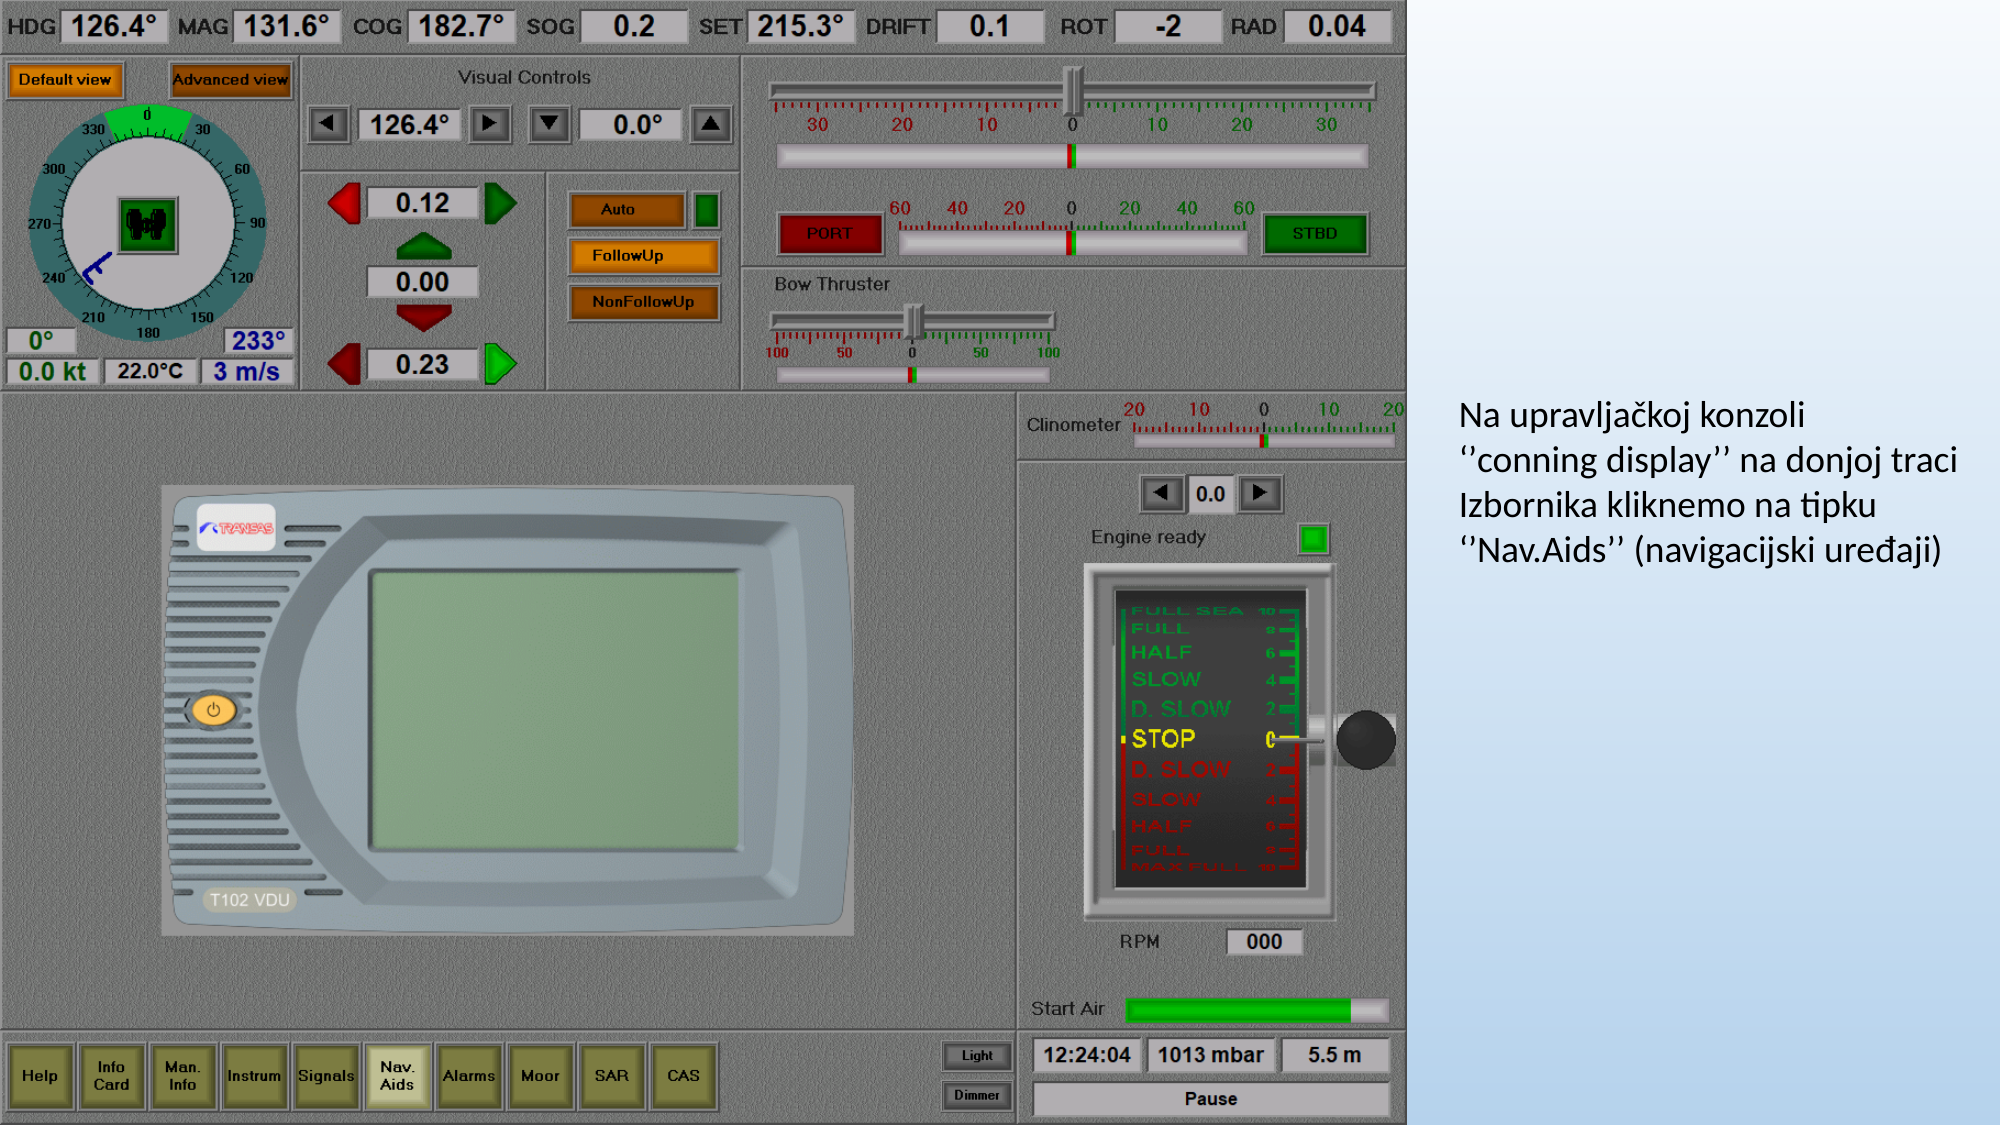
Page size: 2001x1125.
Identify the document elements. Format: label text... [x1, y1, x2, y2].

picture [0, 0, 1407, 1125]
text_box Na upravljačkoj konzoli ‘’conning display’’ na donjoj traci Izbornika kliknemo na tipku ‘’Nav.Aids’’ (navigacijski uređaji) [1443, 382, 1974, 578]
